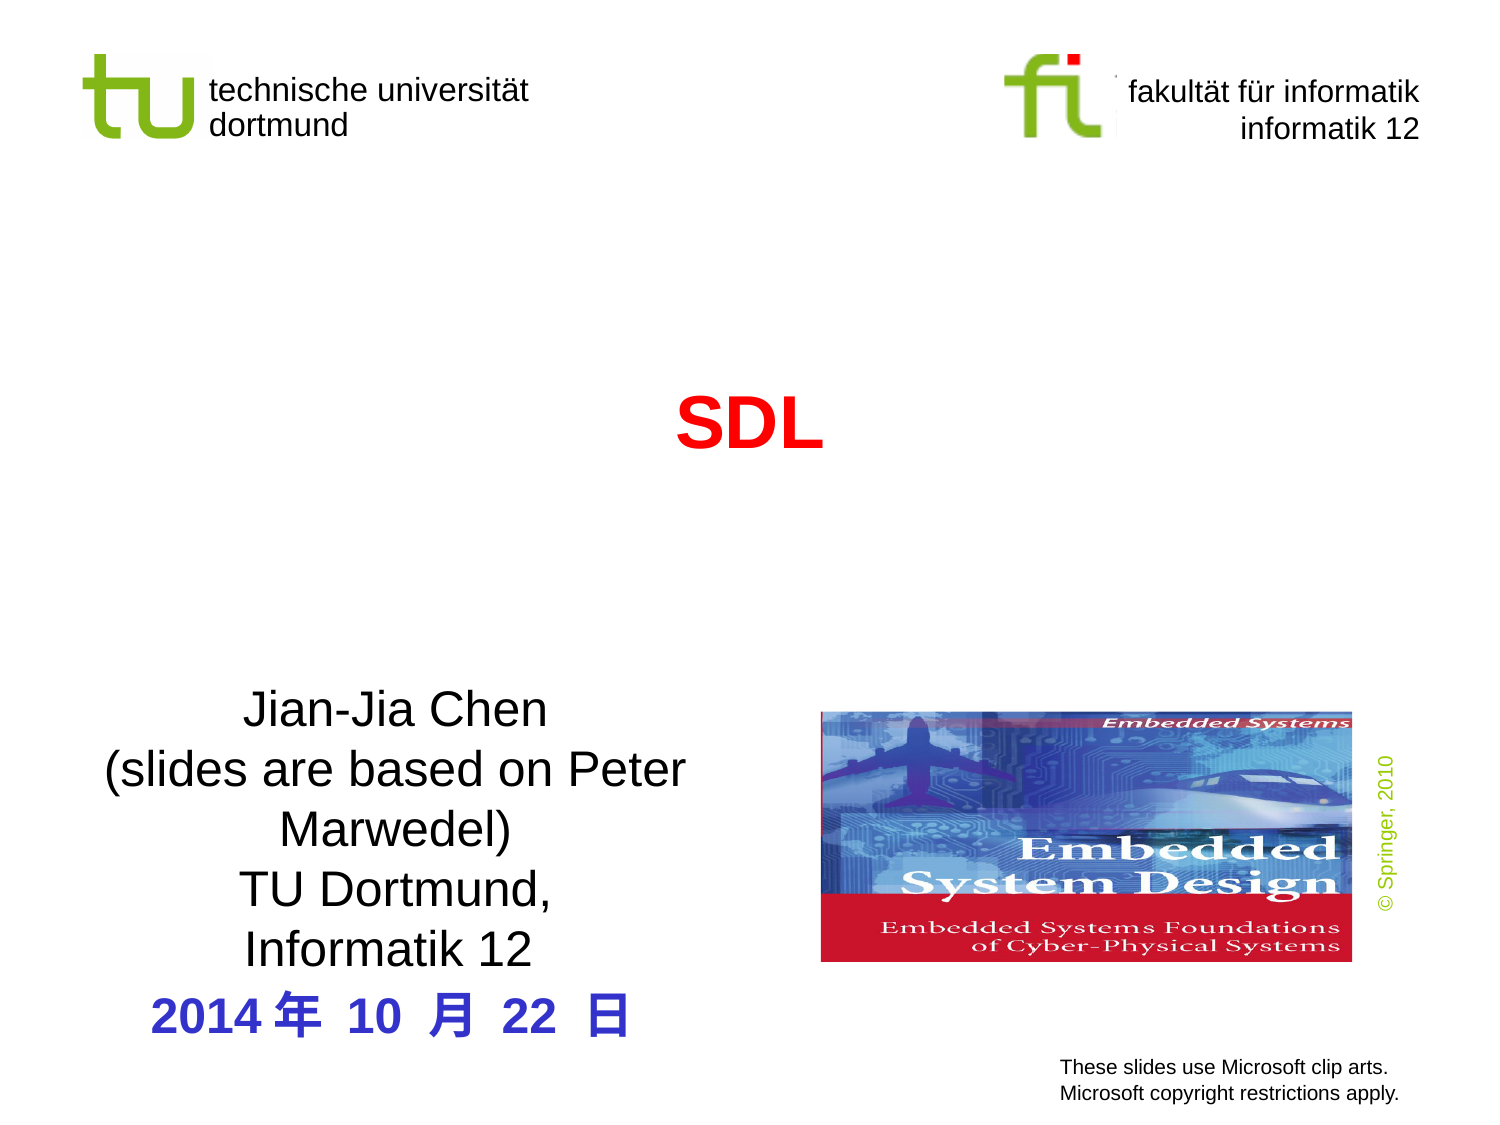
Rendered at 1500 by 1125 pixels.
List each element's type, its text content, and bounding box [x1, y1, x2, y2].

text_box 2014年 10 月 22 日 [135, 976, 648, 1051]
subtitle Jian-Jia Chen (slides are based on Peter Marwedel) TU Dortmund, Informatik 12 [41, 668, 750, 987]
picture [1004, 54, 1117, 148]
picture [820, 680, 1353, 962]
picture [82, 54, 213, 139]
text_box © Springer, 2010 [1364, 740, 1405, 926]
title SDL [41, 316, 1459, 520]
text_box These slides use Microsoft clip arts. Microsoft copyright restrictions apply. [1045, 1046, 1424, 1112]
